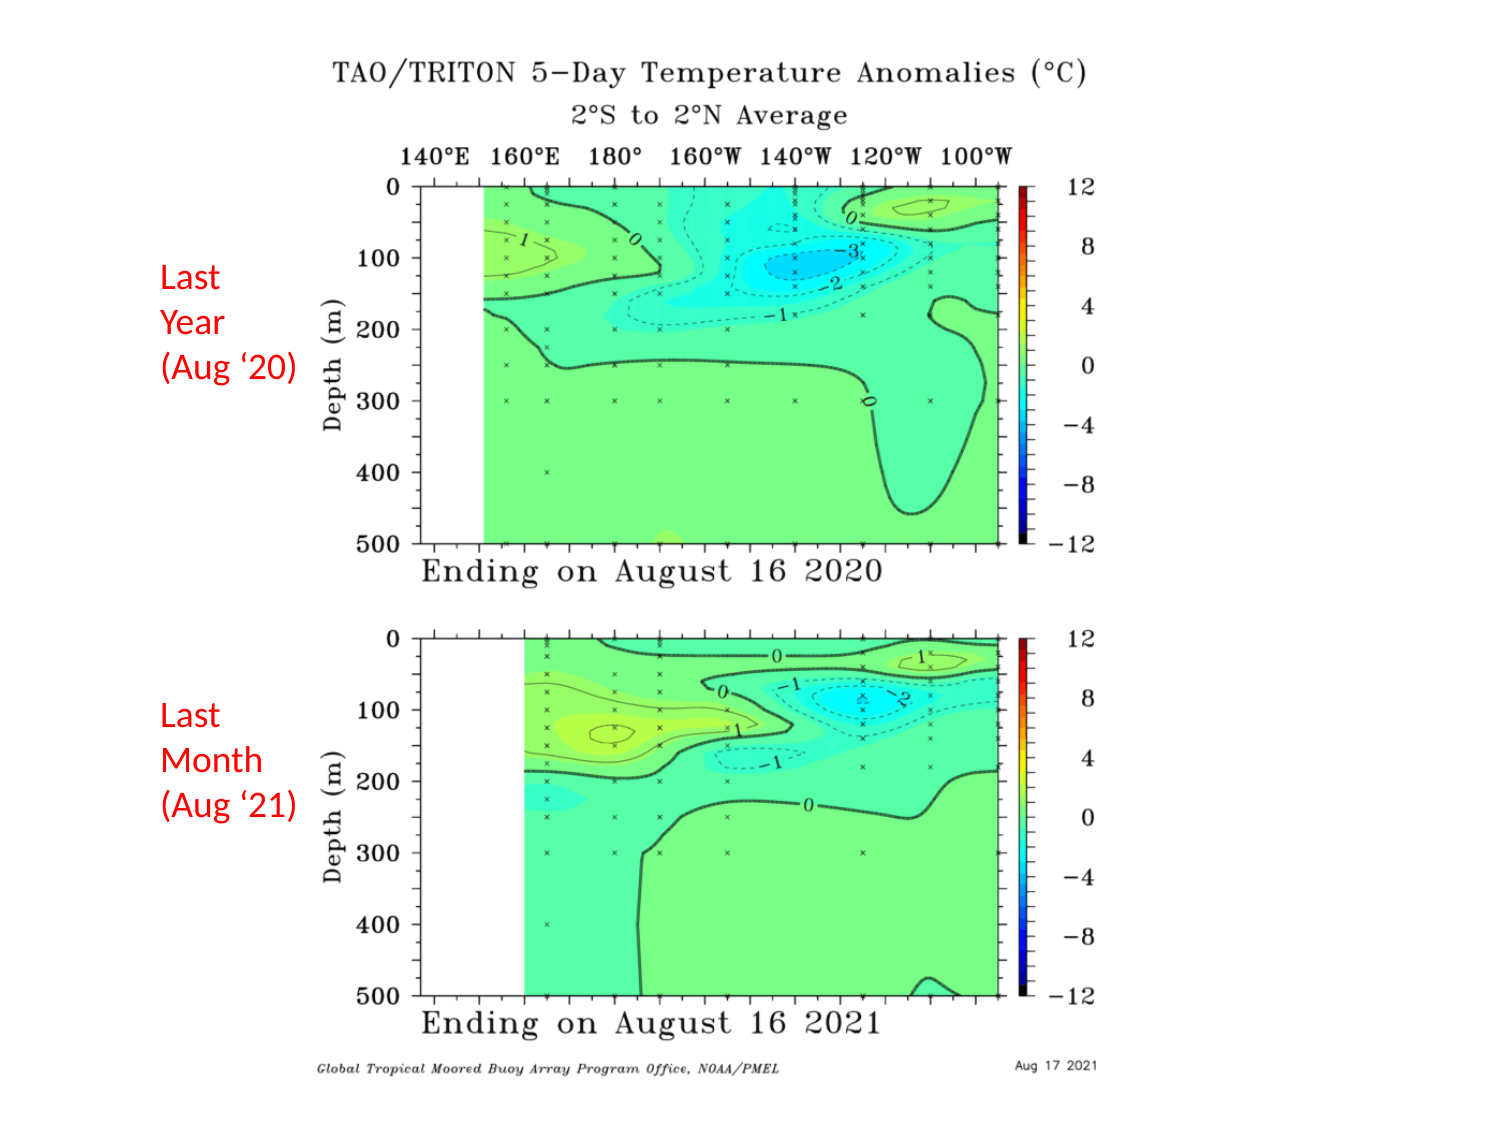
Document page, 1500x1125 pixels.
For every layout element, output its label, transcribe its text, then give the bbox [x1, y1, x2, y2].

text_box Last Year (Aug ‘20) [145, 244, 294, 395]
text_box Last Month (Aug ‘21) [145, 682, 294, 833]
picture [299, 29, 1140, 1081]
